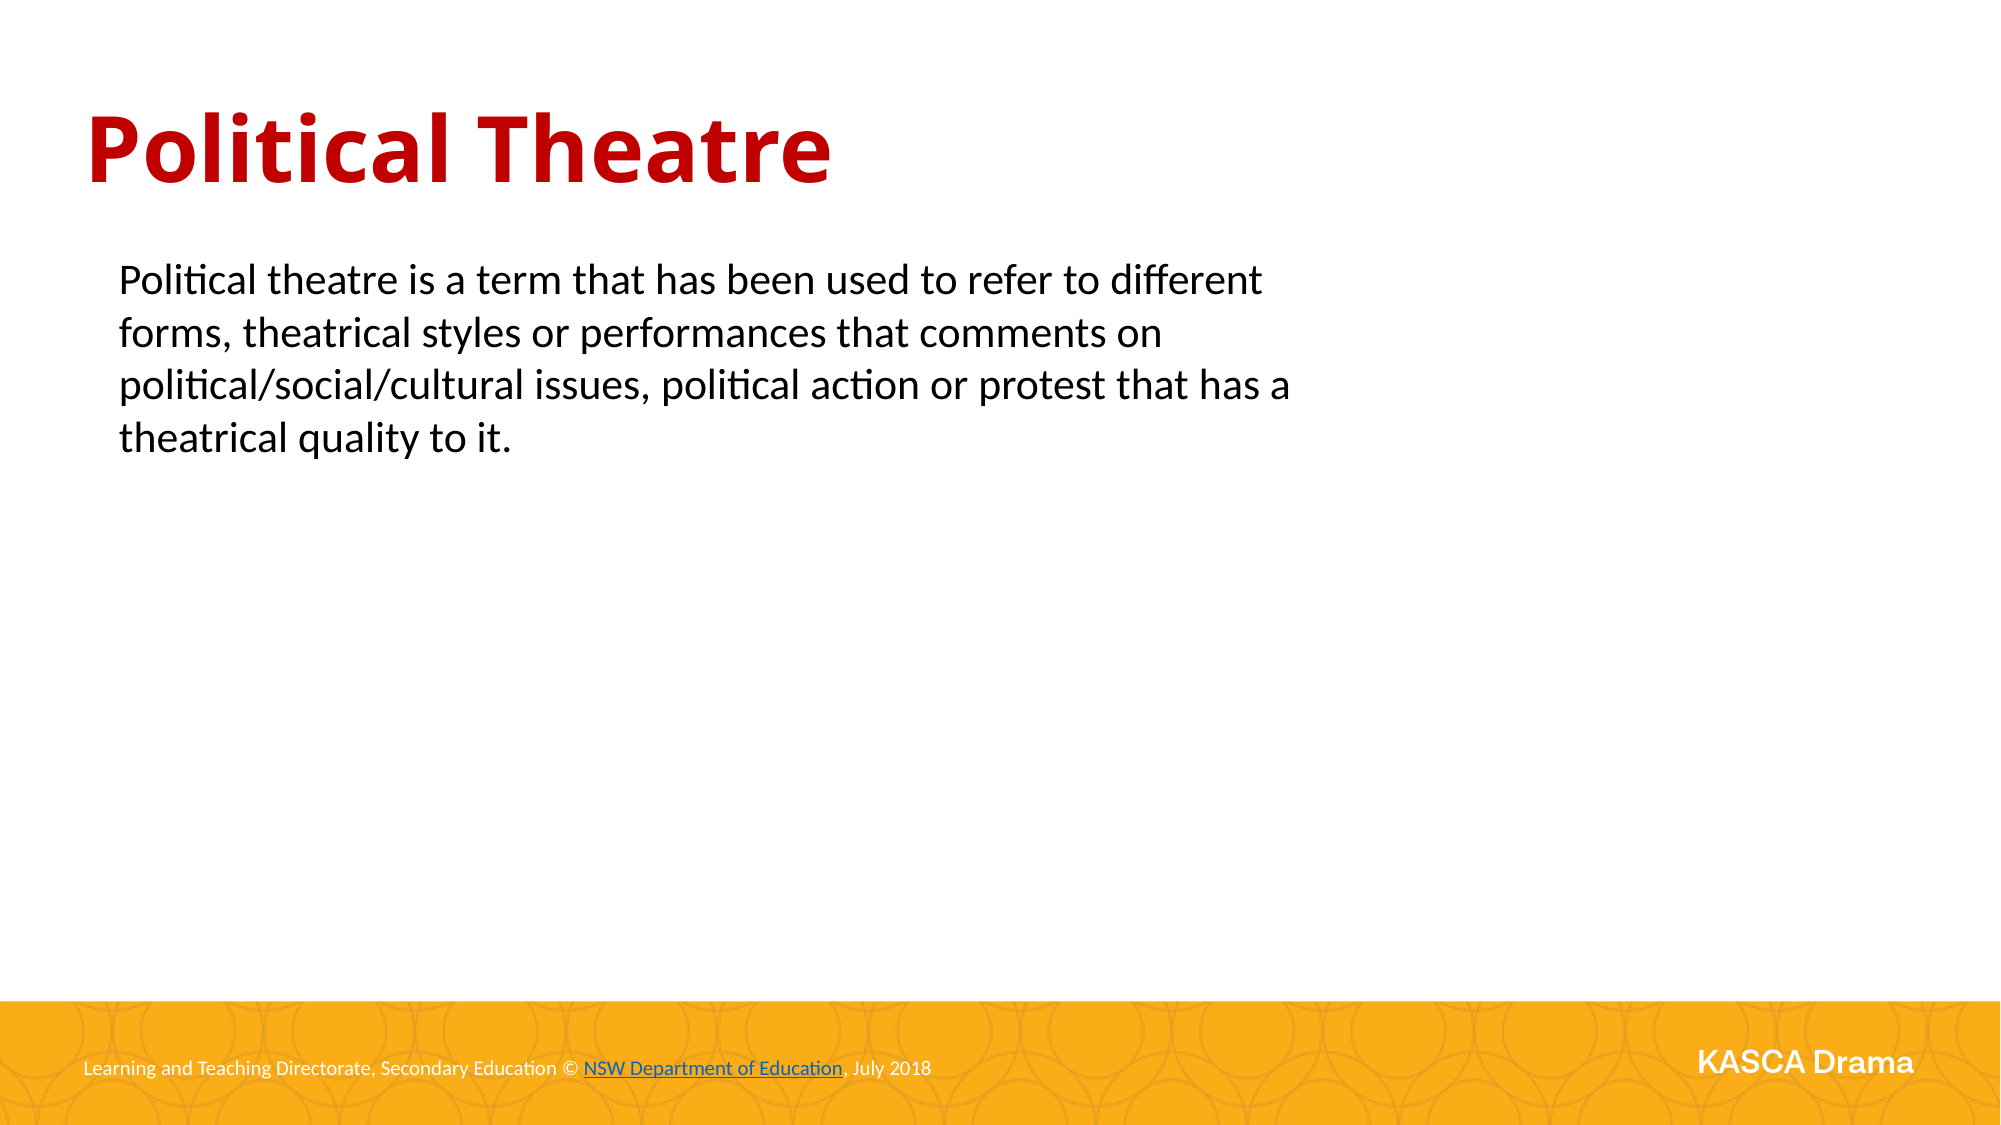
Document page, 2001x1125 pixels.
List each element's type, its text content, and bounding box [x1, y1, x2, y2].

list Political theatre is a term that has been used to refer to different forms, theatrical styles or performances that comments on political/social/cultural issues, political action or protest that has a theatrical quality to it. [84, 243, 1373, 615]
title Political Theatre [70, 95, 1358, 314]
picture [0, 0, 2001, 1125]
